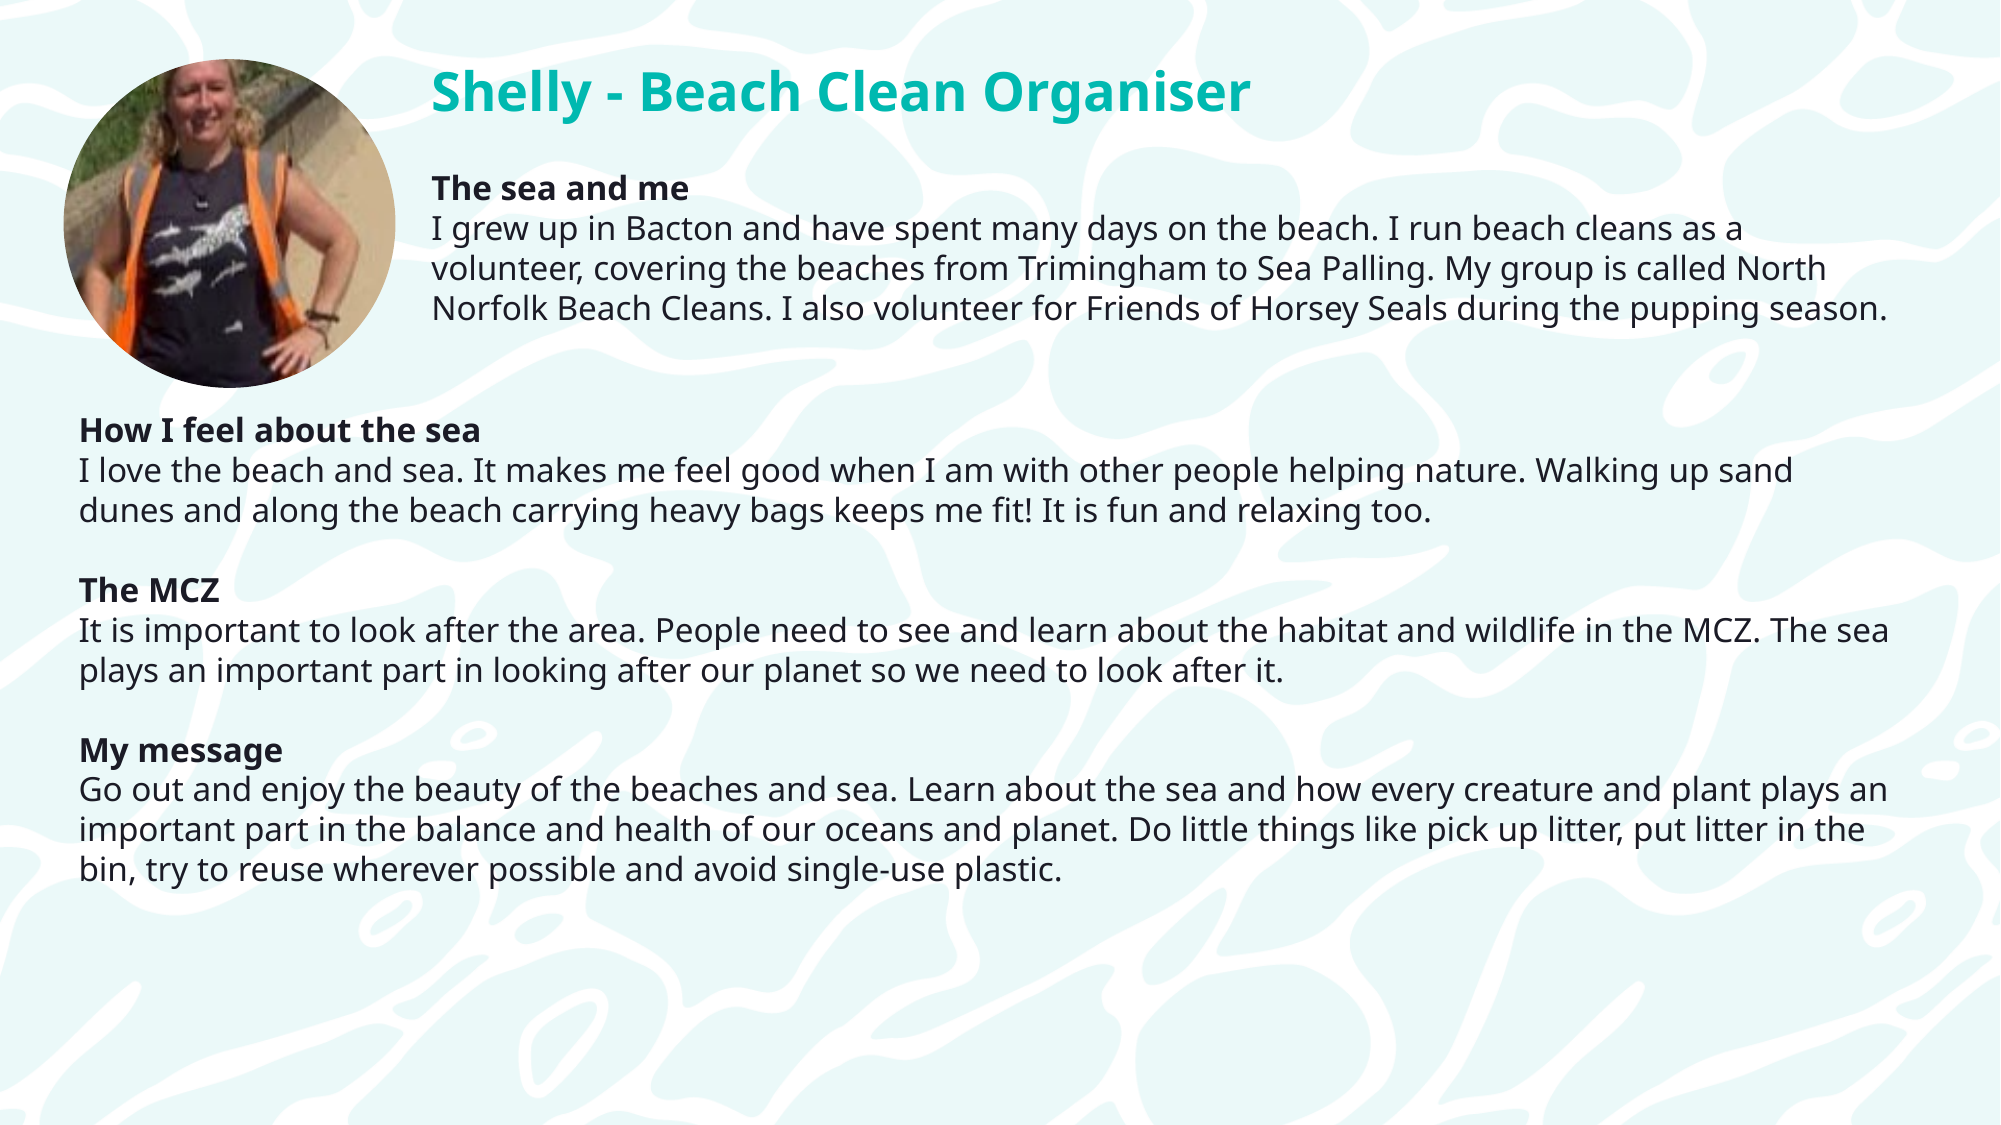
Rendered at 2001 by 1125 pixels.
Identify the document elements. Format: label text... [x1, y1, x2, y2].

picture [0, 0, 2000, 1125]
text_box Shelly - Beach Clean Organiser The sea and me I grew up in Bacton and have spent many days on the beach. I run beach cleans as a volunteer, covering the beaches from Trimingham to Sea Palling. My group is called North Norfolk Beach Cleans. I also volunteer for Friends of Horsey Seals during the pupping season. [416, 42, 1914, 371]
text_box How I feel about the sea I love the beach and sea. It makes me feel good when I am with other people helping nature. Walking up sand dunes and along the beach carrying heavy bags keeps me fit! It is fun and relaxing too. The MCZ It is important to look after the area. People need to see and learn about the habitat and wildlife in the MCZ. The sea plays an important part in looking after our planet so we need to look after it. My message Go out and enjoy the beauty of the beaches and sea. Learn about the sea and how every creature and plant plays an important part in the balance and health of our oceans and planet. Do little things like pick up litter, put litter in the bin, try to reuse wherever possible and avoid single-use plastic. [63, 394, 1914, 1048]
